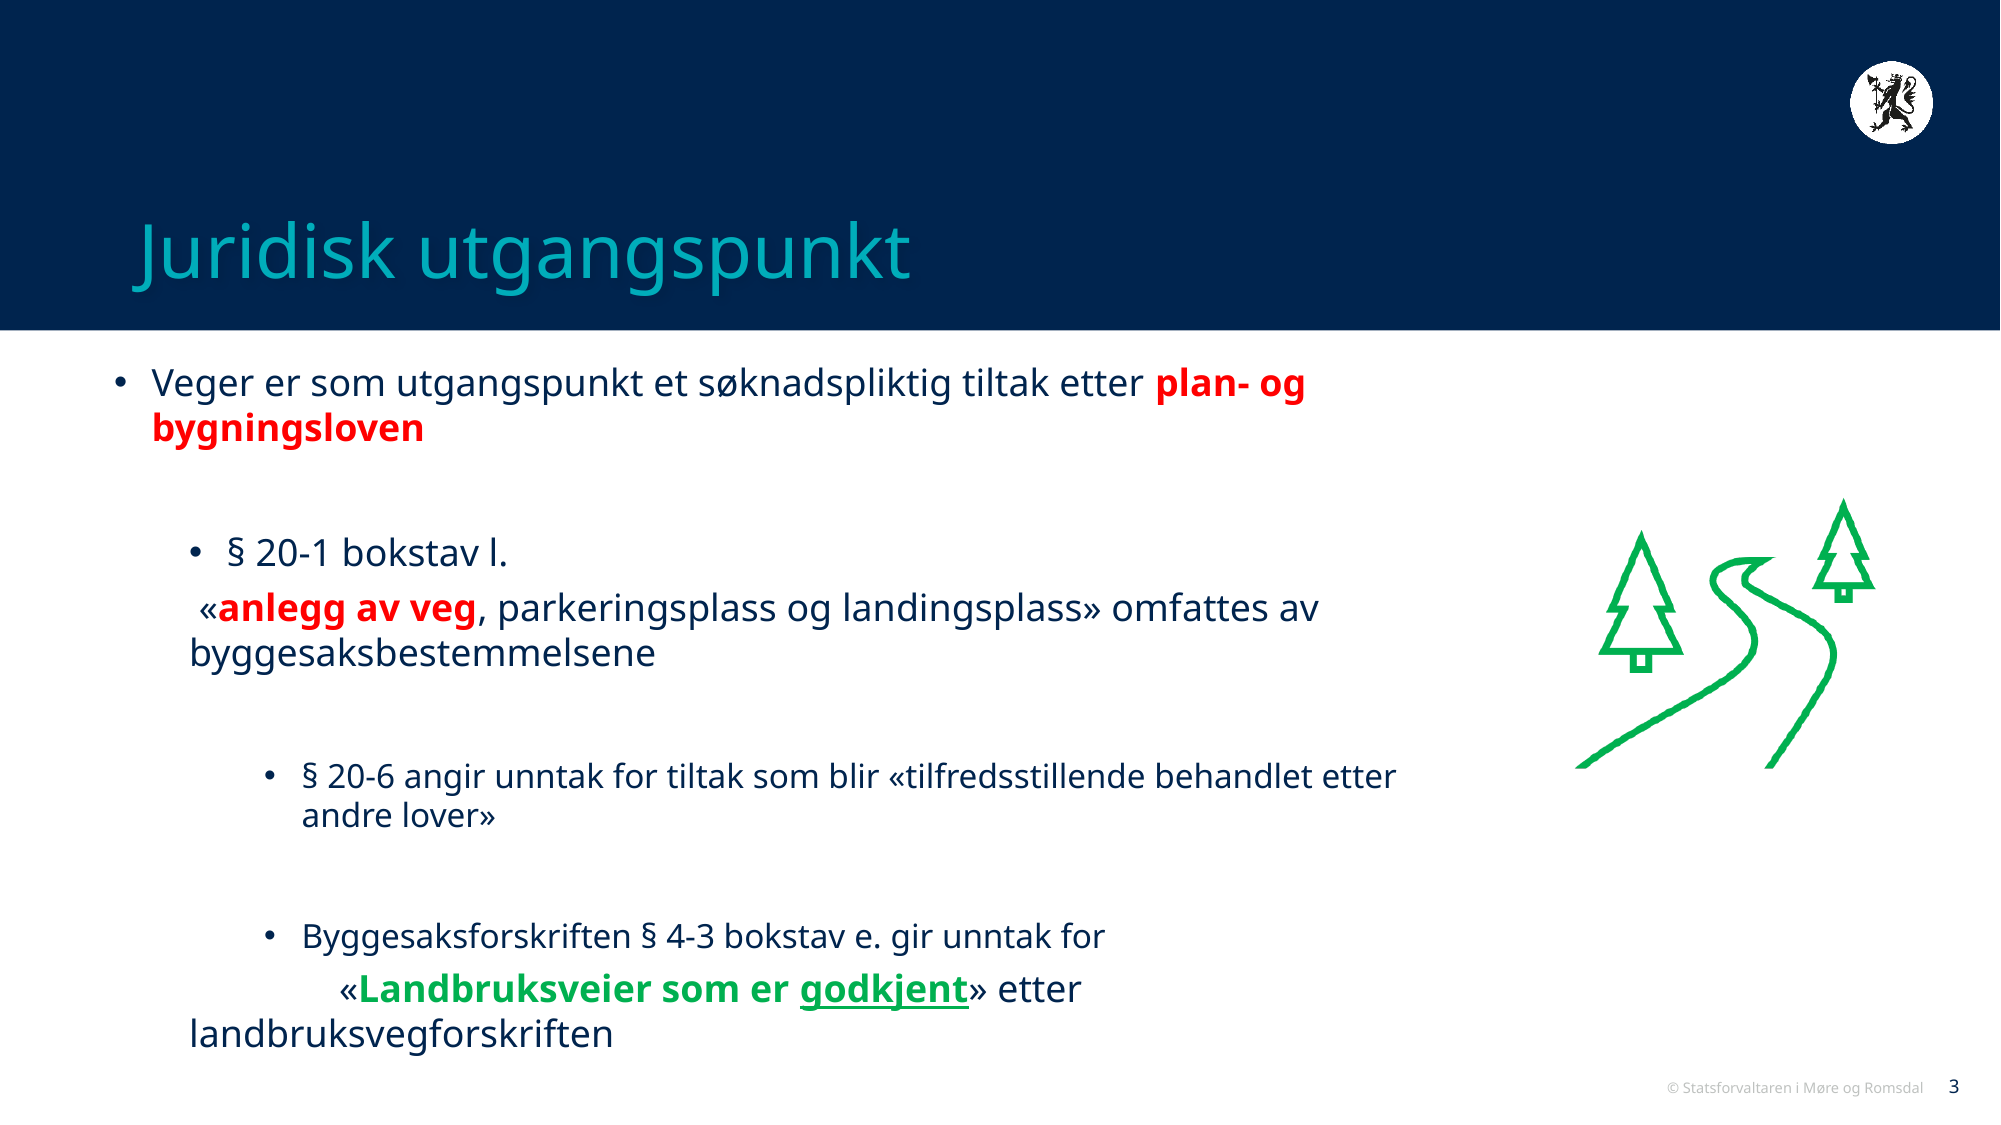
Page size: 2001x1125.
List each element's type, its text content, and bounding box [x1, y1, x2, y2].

list Veger er som utgangspunkt et søknadspliktig tiltak etter plan- og bygningsloven § 20-1 bokstav l. «anlegg av veg, parkeringsplass og landingsplass» omfattes av byggesaksbestemmelsene § 20-6 angir unntak for tiltak som blir «tilfredsstillende behandlet etter andre lover» Byggesaksforskriften § 4-3 bokstav e. gir unntak for «Landbruksveier som er godkjent» etter landbruksvegforskriften [99, 351, 1502, 1032]
picture [1850, 61, 1933, 144]
title Juridisk utgangspunkt [123, 124, 1778, 302]
picture [1553, 475, 1893, 815]
